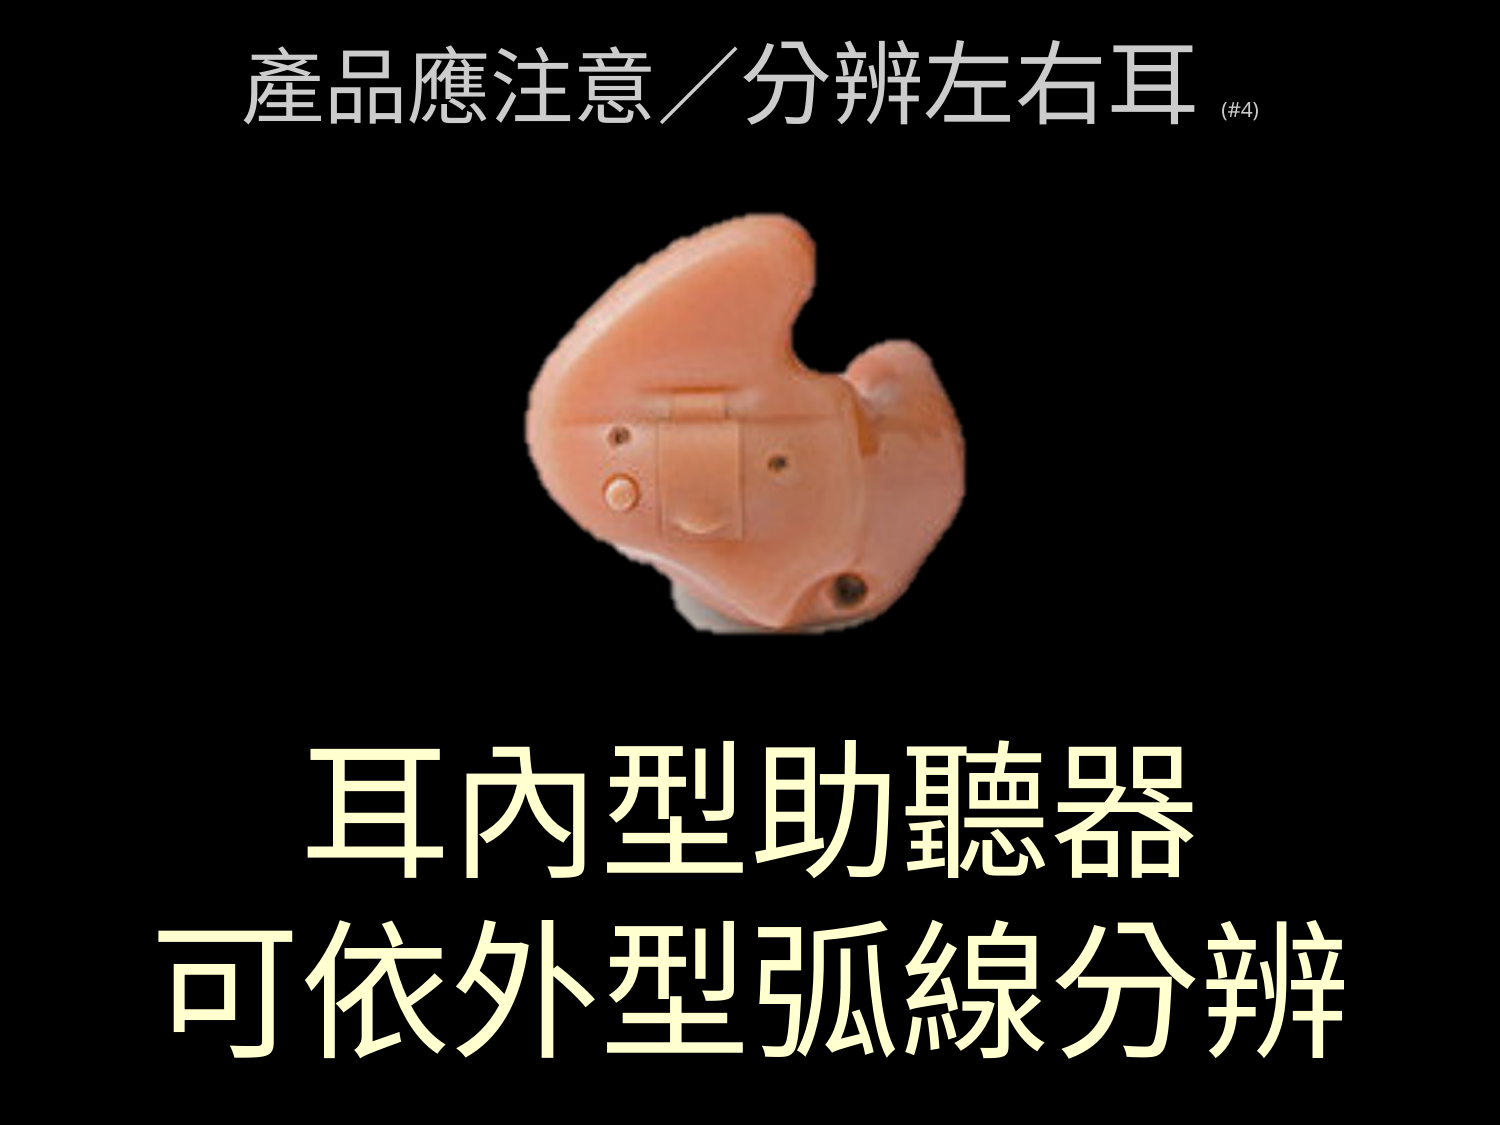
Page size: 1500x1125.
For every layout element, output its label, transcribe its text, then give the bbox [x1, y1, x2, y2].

title 產品應注意／分辨左右耳(#4) [0, 0, 1500, 161]
picture [504, 160, 996, 711]
list 耳內型助聽器 可依外型弧線分辨 [0, 668, 1500, 1125]
